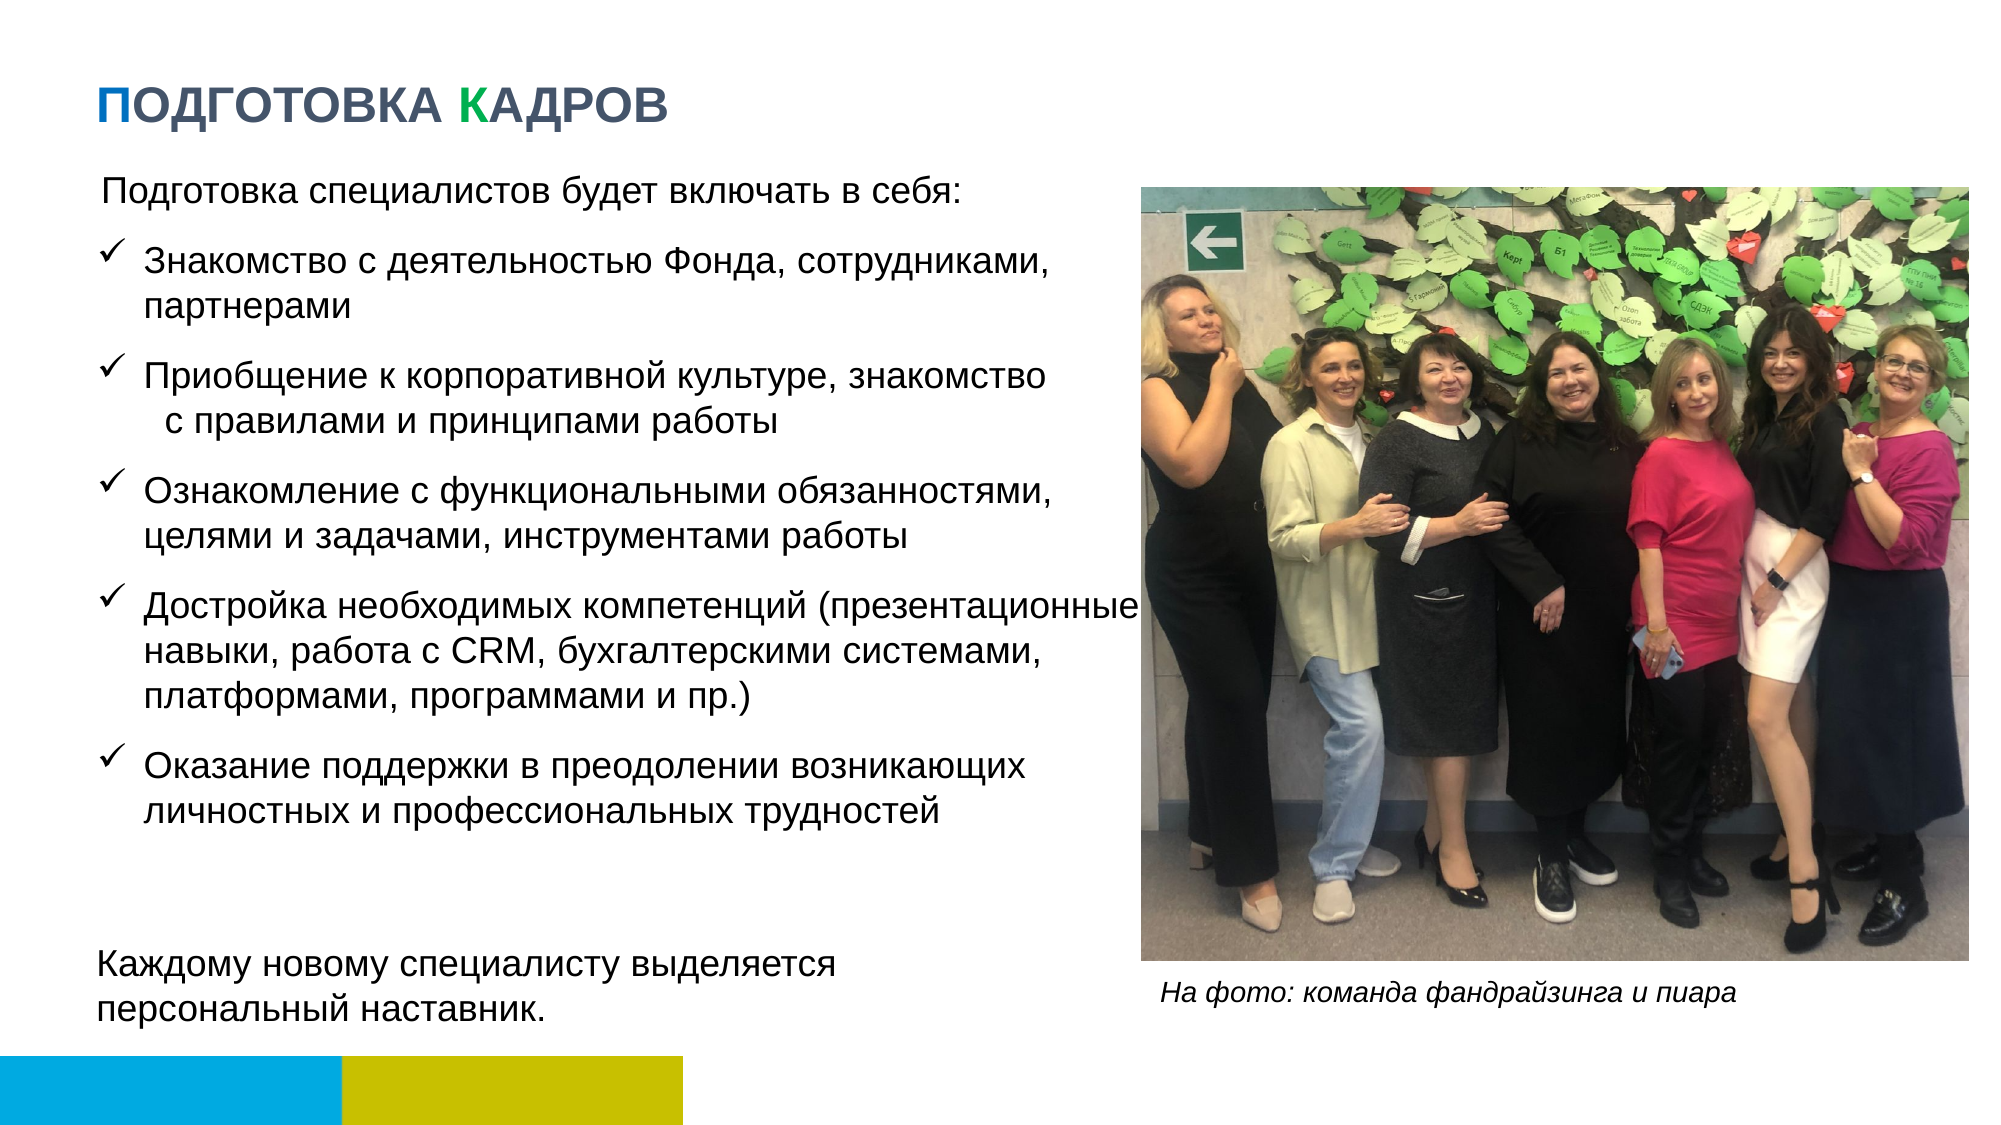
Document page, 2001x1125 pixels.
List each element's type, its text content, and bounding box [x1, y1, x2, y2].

picture [1140, 187, 1969, 961]
text_box [67, 157, 1107, 377]
picture [342, 1056, 683, 1125]
text_box Подготовка специалистов будет включать в себя: Знакомство с деятельностью Фонда, сотрудниками, партнерами Приобщение к корпоративной культуре, знакомство с правилами и принципами работы Ознакомление с функциональными обязанностями, целями и задачами, инструментами работы Достройка необходимых компетенций (презентационные навыки, работа с СRM, бухгалтерскими системами, платформами, программами и пр.) Оказание поддержки в преодолении возникающих личностных и профессиональных трудностей [81, 163, 1157, 946]
text_box ПОДГОТОВКА КАДРОВ [81, 24, 1847, 186]
text_box На фото: команда фандрайзинга и пиара [1141, 969, 1932, 1016]
text_box Каждому новому специалисту выделяется персональный наставник. [81, 931, 1082, 1037]
